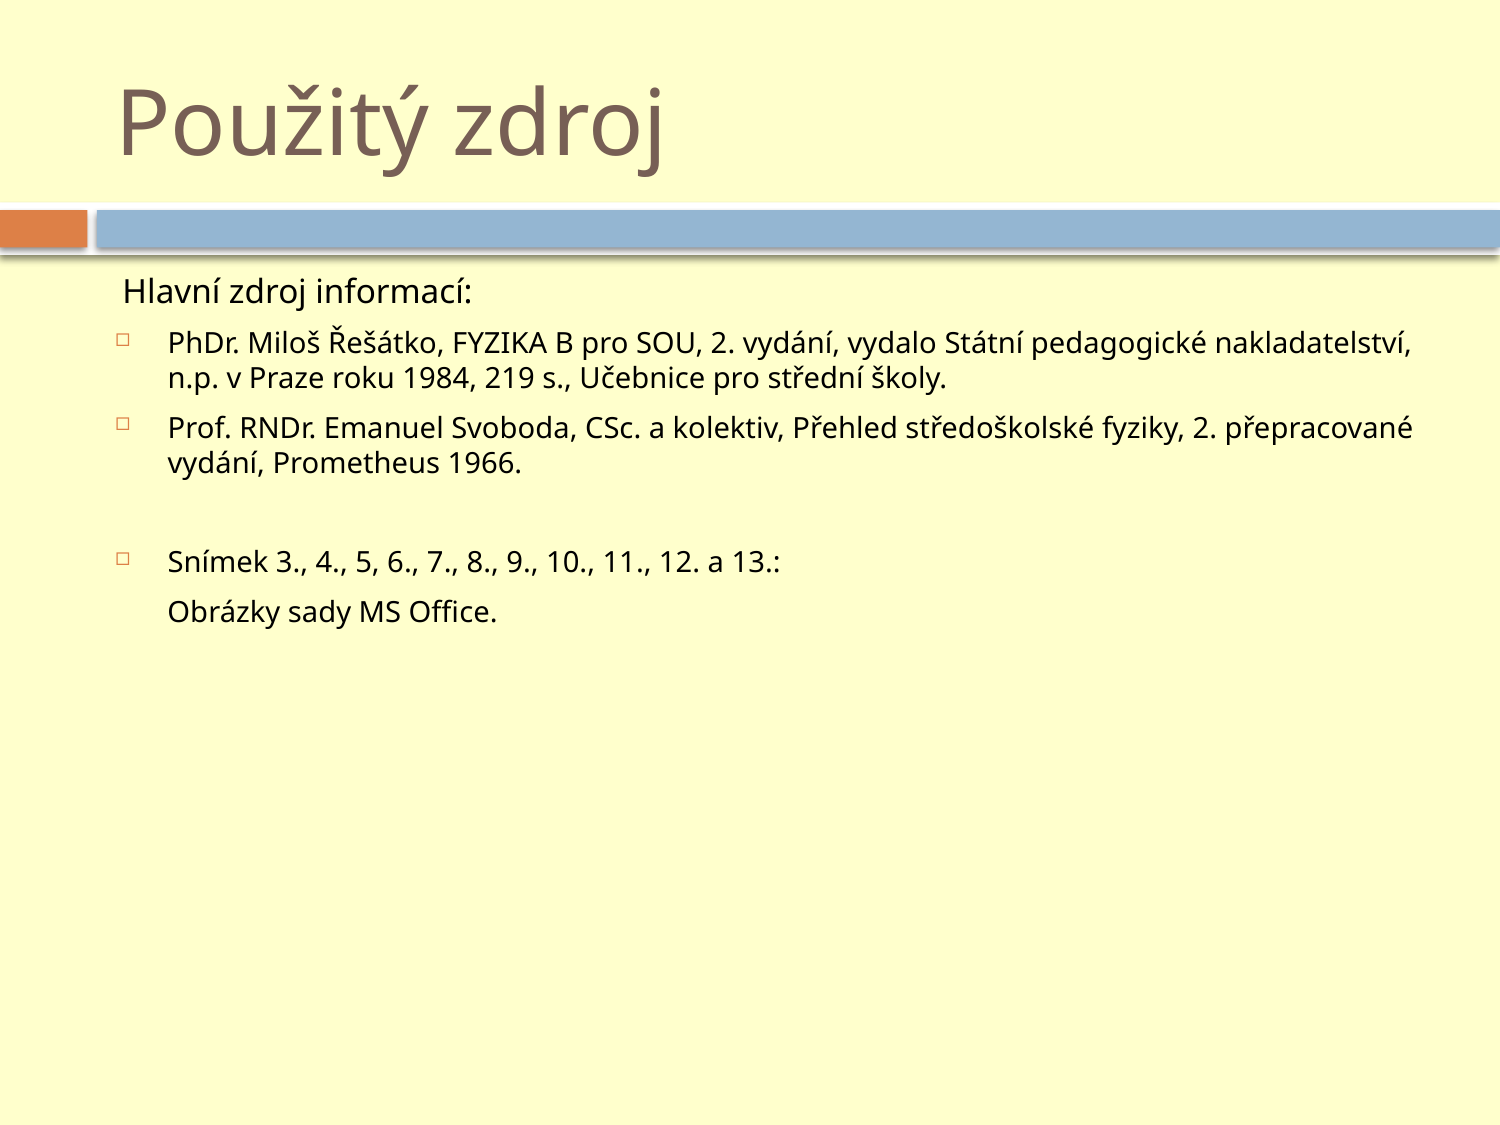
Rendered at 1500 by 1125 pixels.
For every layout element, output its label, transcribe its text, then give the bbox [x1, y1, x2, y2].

list Hlavní zdroj informací: PhDr. Miloš Řešátko, FYZIKA B pro SOU, 2. vydání, vydalo Státní pedagogické nakladatelství, n.p. v Praze roku 1984, 219 s., Učebnice pro střední školy. Prof. RNDr. Emanuel Svoboda, CSc. a kolektiv, Přehled středoškolské fyziky, 2. přepracované vydání, Prometheus 1966. Snímek 3., 4., 5, 6., 7., 8., 9., 10., 11., 12. a 13.: Obrázky sady MS Office. [100, 262, 1438, 1000]
title Použitý zdroj [100, 37, 1438, 200]
